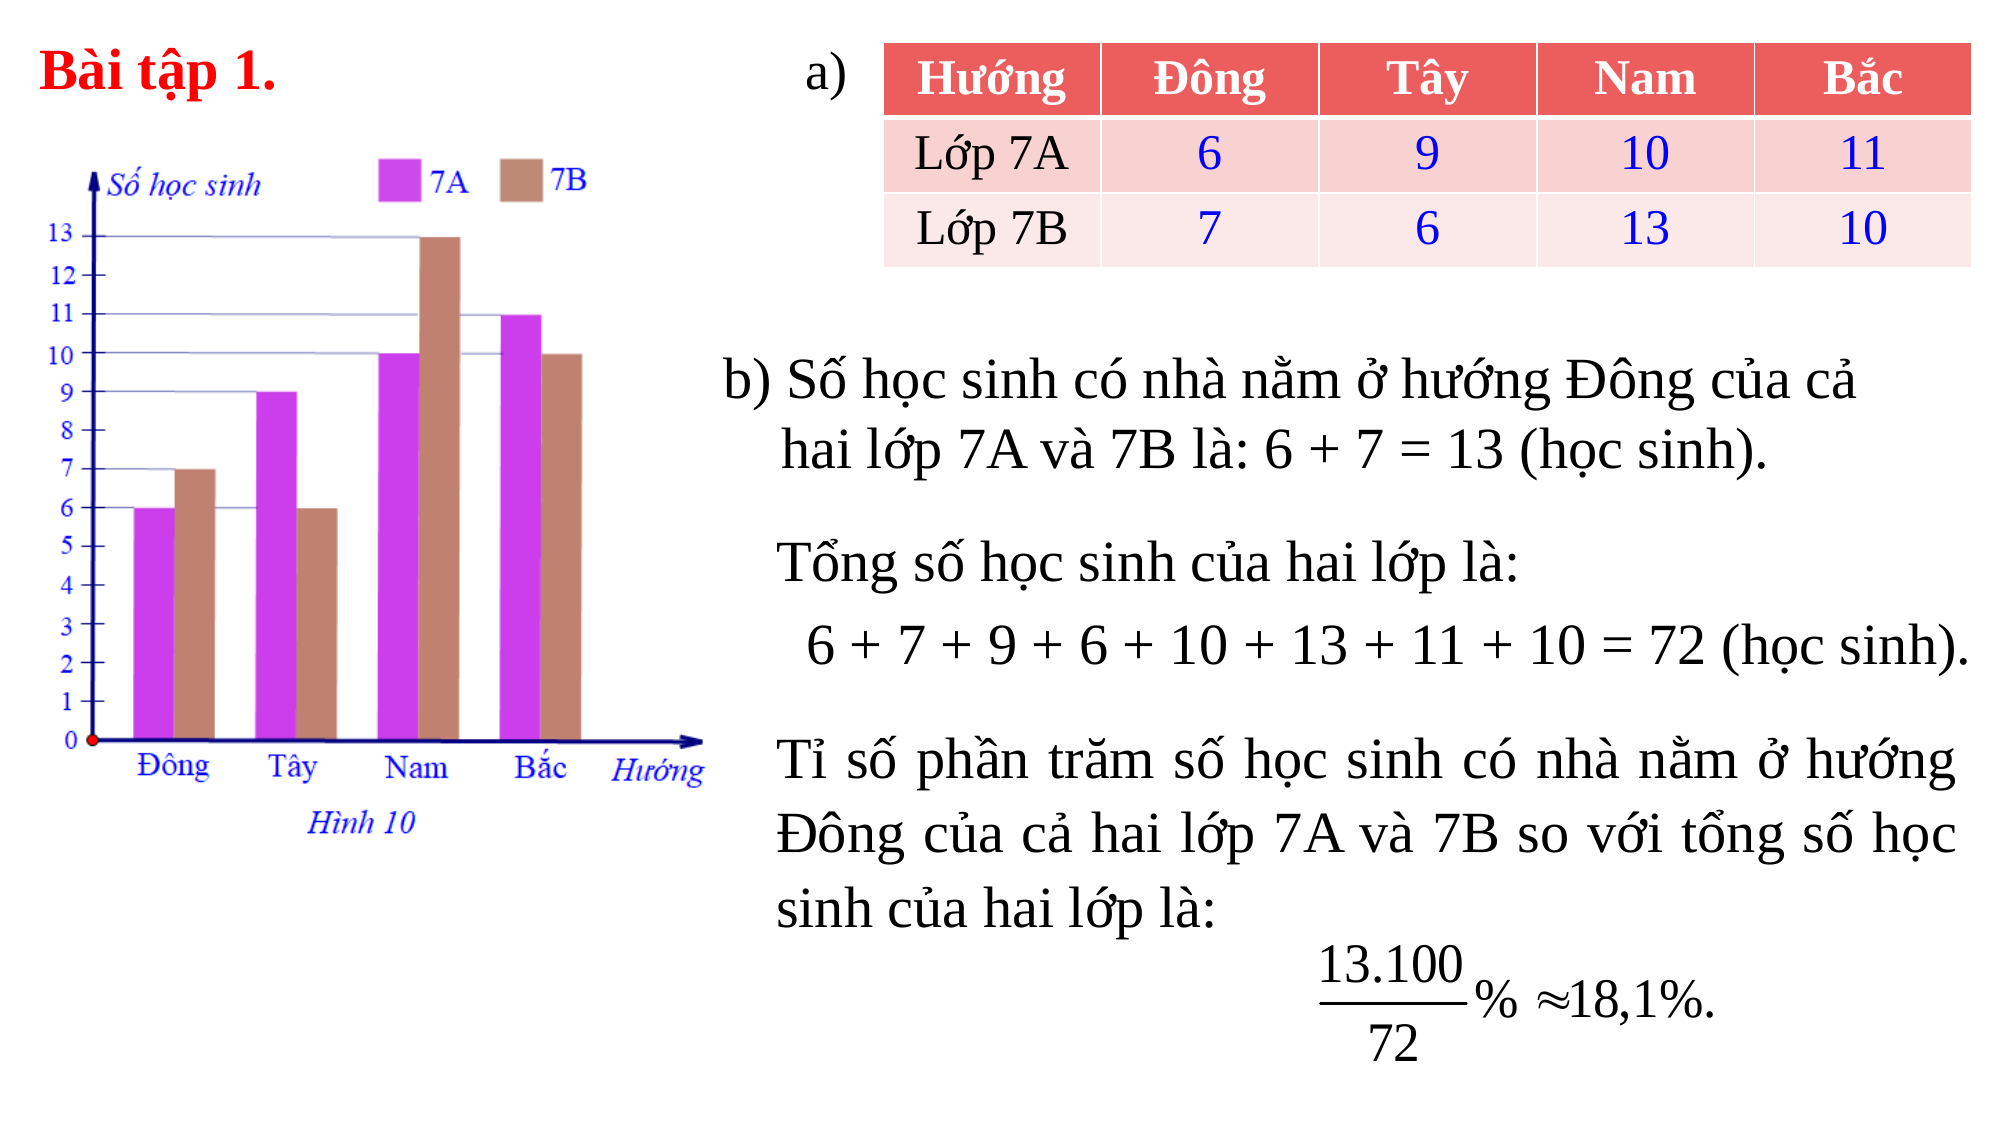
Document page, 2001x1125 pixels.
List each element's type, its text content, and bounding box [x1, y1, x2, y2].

table_header Đông [1102, 43, 1318, 115]
text_box 6 + 7 + 9 + 6 + 10 + 13 + 11 + 10 = 72 (học sinh). [791, 598, 1990, 684]
table_header Bắc [1755, 43, 1971, 115]
table_cell 10 [1538, 120, 1754, 192]
table_header Hướng [884, 43, 1100, 115]
table_cell 10 [1755, 194, 1971, 267]
text_box a) [791, 23, 884, 108]
table_cell 11 [1755, 120, 1971, 192]
text_box b) Số học sinh có nhà nằm ở hướng Đông của cả hai lớp 7A và 7B là: 6 + 7 = 13 (học sinh). [736, 332, 1915, 488]
picture [27, 128, 736, 857]
table_header Nam [1538, 43, 1754, 115]
table_header Tây [1320, 43, 1536, 115]
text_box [1311, 929, 1726, 1074]
table_cell 13 [1538, 194, 1754, 267]
table_cell 6 [1320, 194, 1536, 267]
table_cell 7 [1102, 194, 1318, 267]
text_box Tổng số học sinh của hai lớp là: [761, 510, 1545, 676]
text_box Tỉ số phần trăm số học sinh có nhà nằm ở hướng Đông của cả hai lớp 7A và 7B so với tổng số học sinh của hai lớp là: [761, 707, 1973, 947]
table_cell 9 [1320, 120, 1536, 192]
table_cell Lớp 7A [884, 120, 1100, 192]
text_box Bài tập 1. [24, 23, 293, 109]
table_cell Lớp 7B [884, 194, 1100, 267]
table_cell 6 [1102, 120, 1318, 192]
